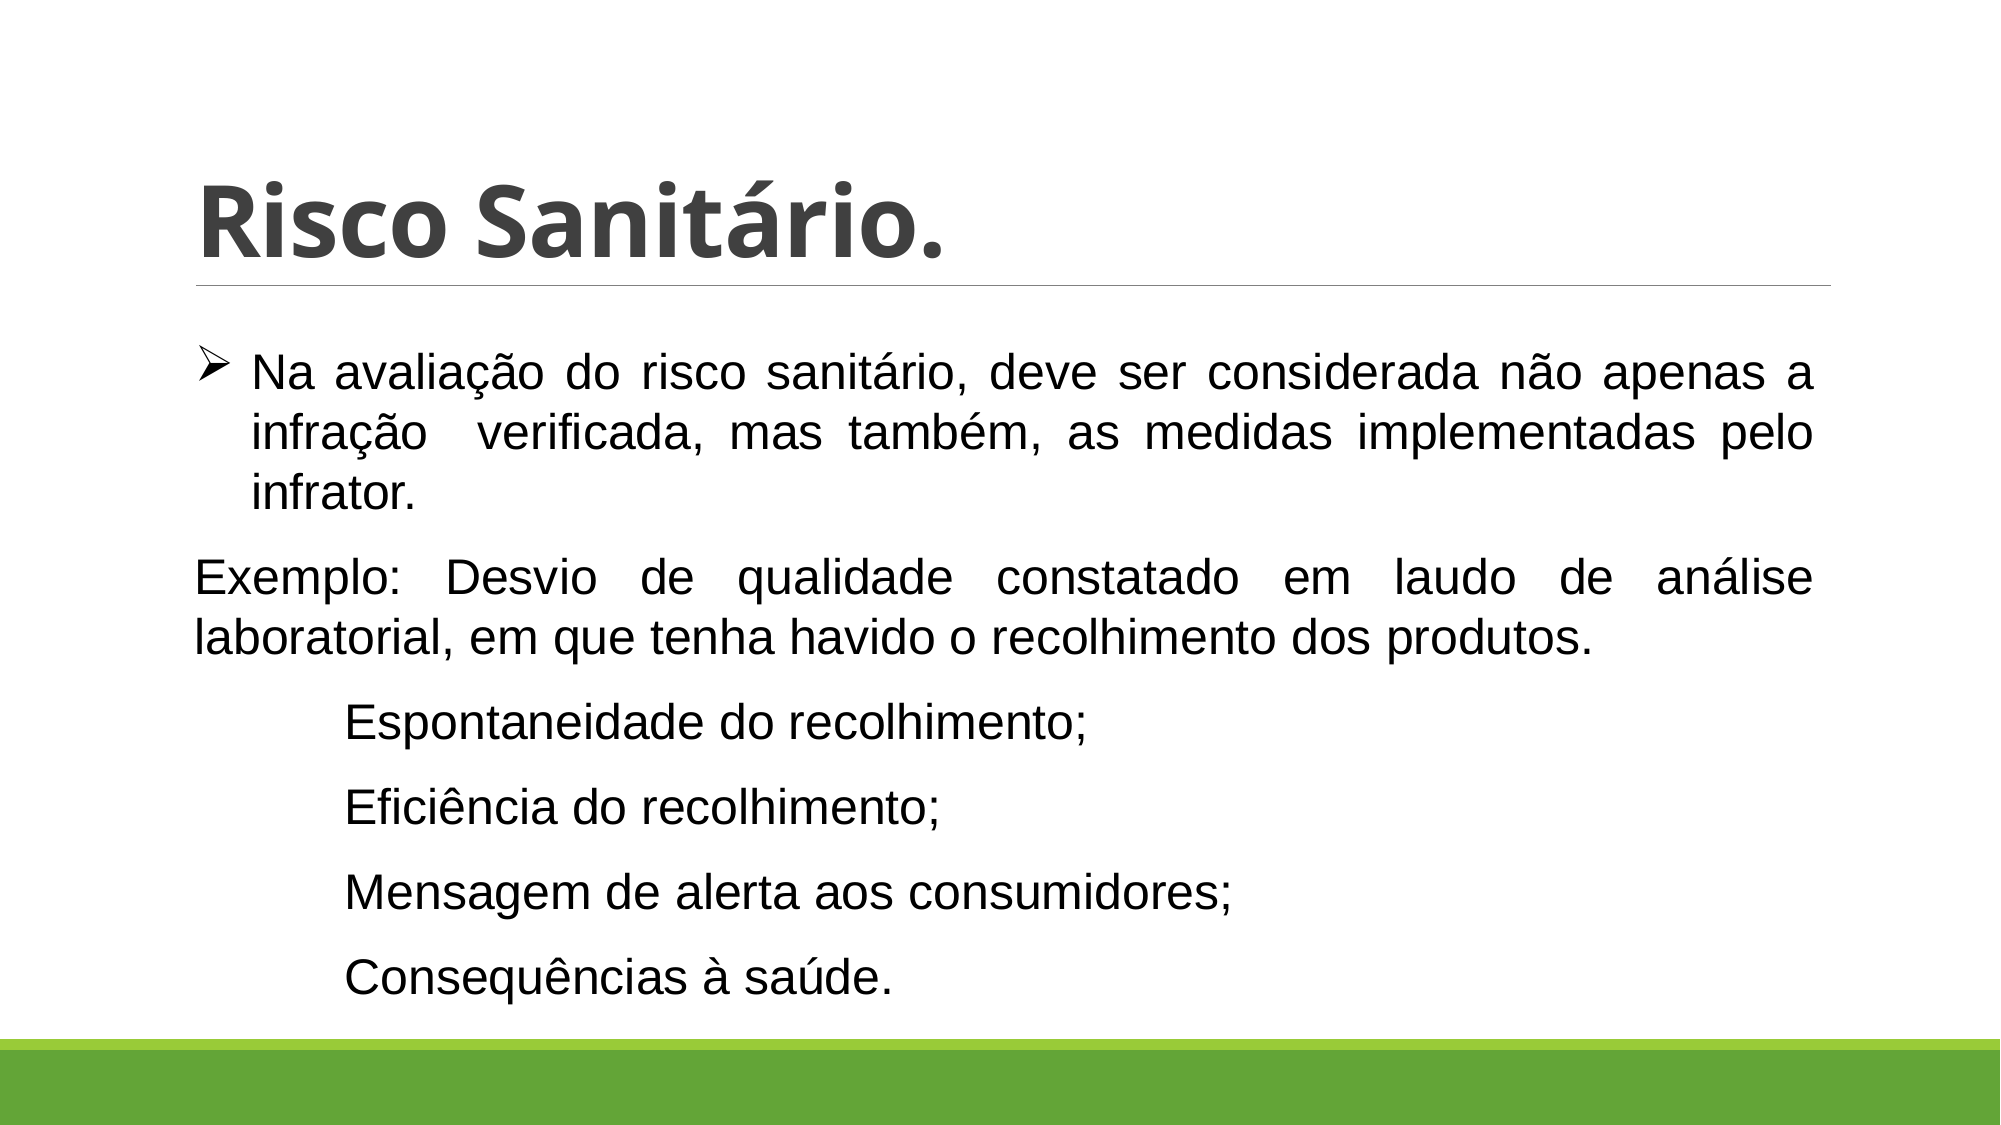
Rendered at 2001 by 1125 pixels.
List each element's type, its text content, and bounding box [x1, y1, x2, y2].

text_box Na avaliação do risco sanitário, deve ser considerada não apenas a infração verificada, mas também, as medidas implementadas pelo infrator. Exemplo: Desvio de qualidade constatado em laudo de análise laboratorial, em que tenha havido o recolhimento dos produtos. Espontaneidade do recolhimento; Eficiência do recolhimento; Mensagem de alerta aos consumidores; Consequências à saúde. [179, 332, 1830, 1098]
title Risco Sanitário. [180, 47, 1830, 285]
